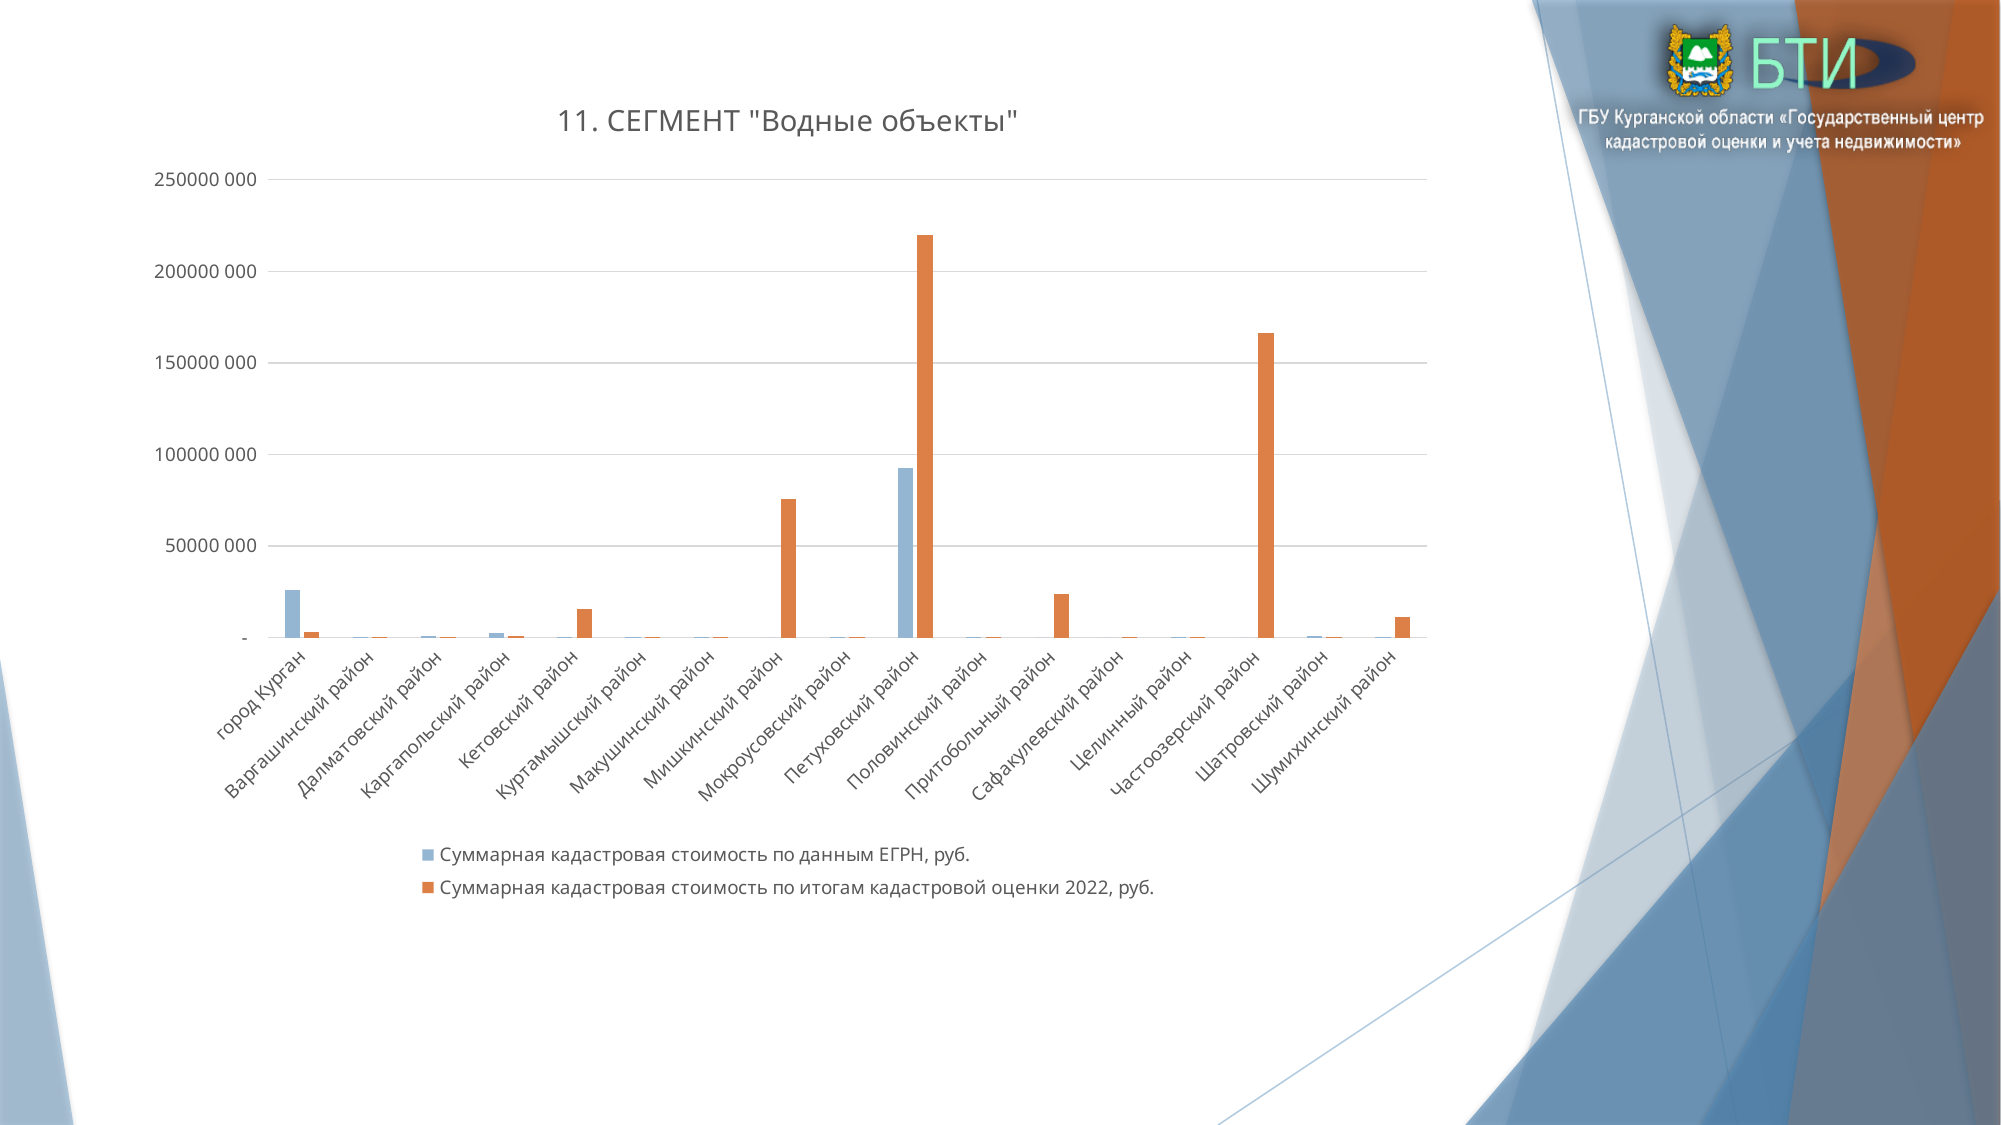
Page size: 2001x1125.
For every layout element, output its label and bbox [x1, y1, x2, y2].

chart [122, 66, 1454, 908]
picture [1579, 24, 1985, 154]
